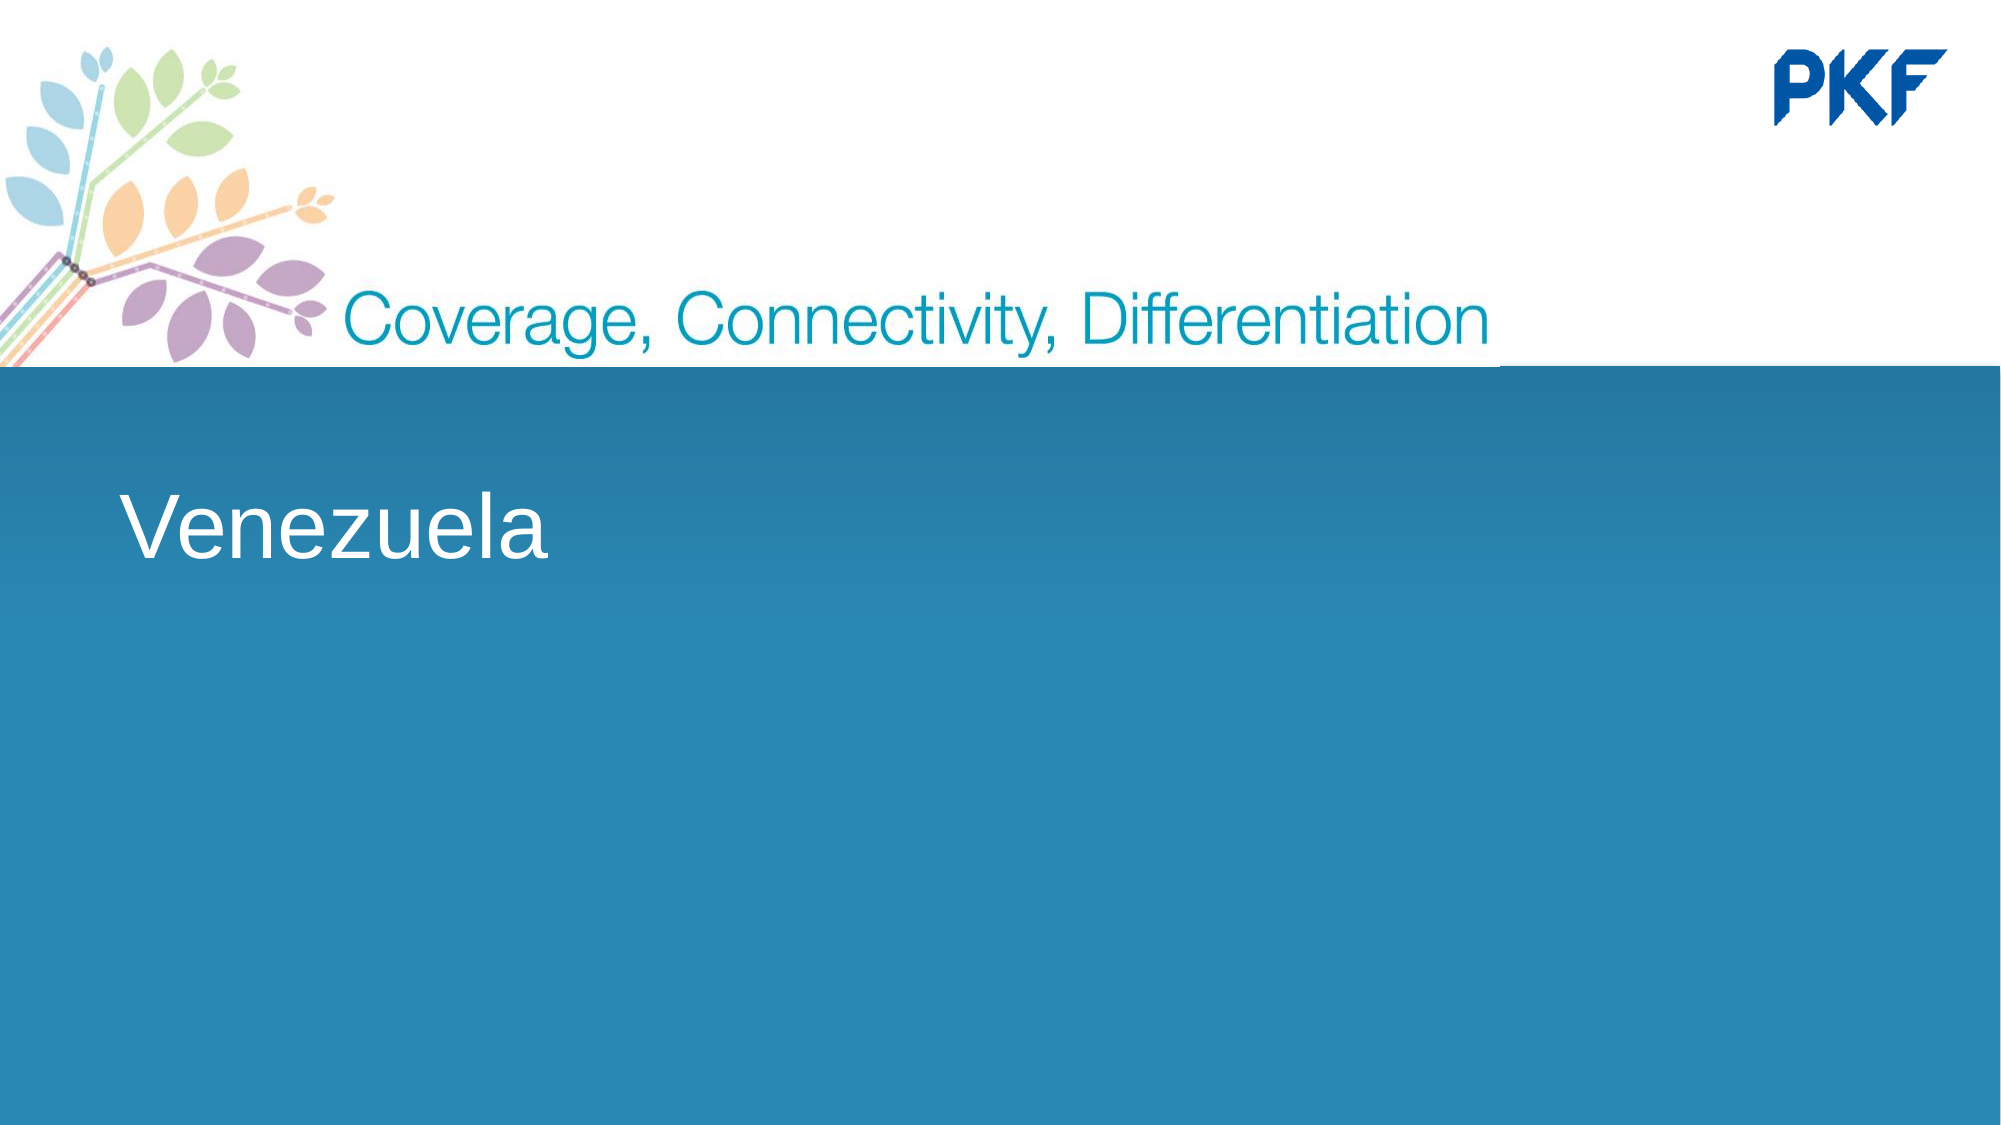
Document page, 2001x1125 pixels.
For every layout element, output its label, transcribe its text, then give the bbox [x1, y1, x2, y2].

picture [1769, 39, 1955, 131]
title Venezuela [105, 443, 1263, 601]
picture [0, 36, 1500, 367]
